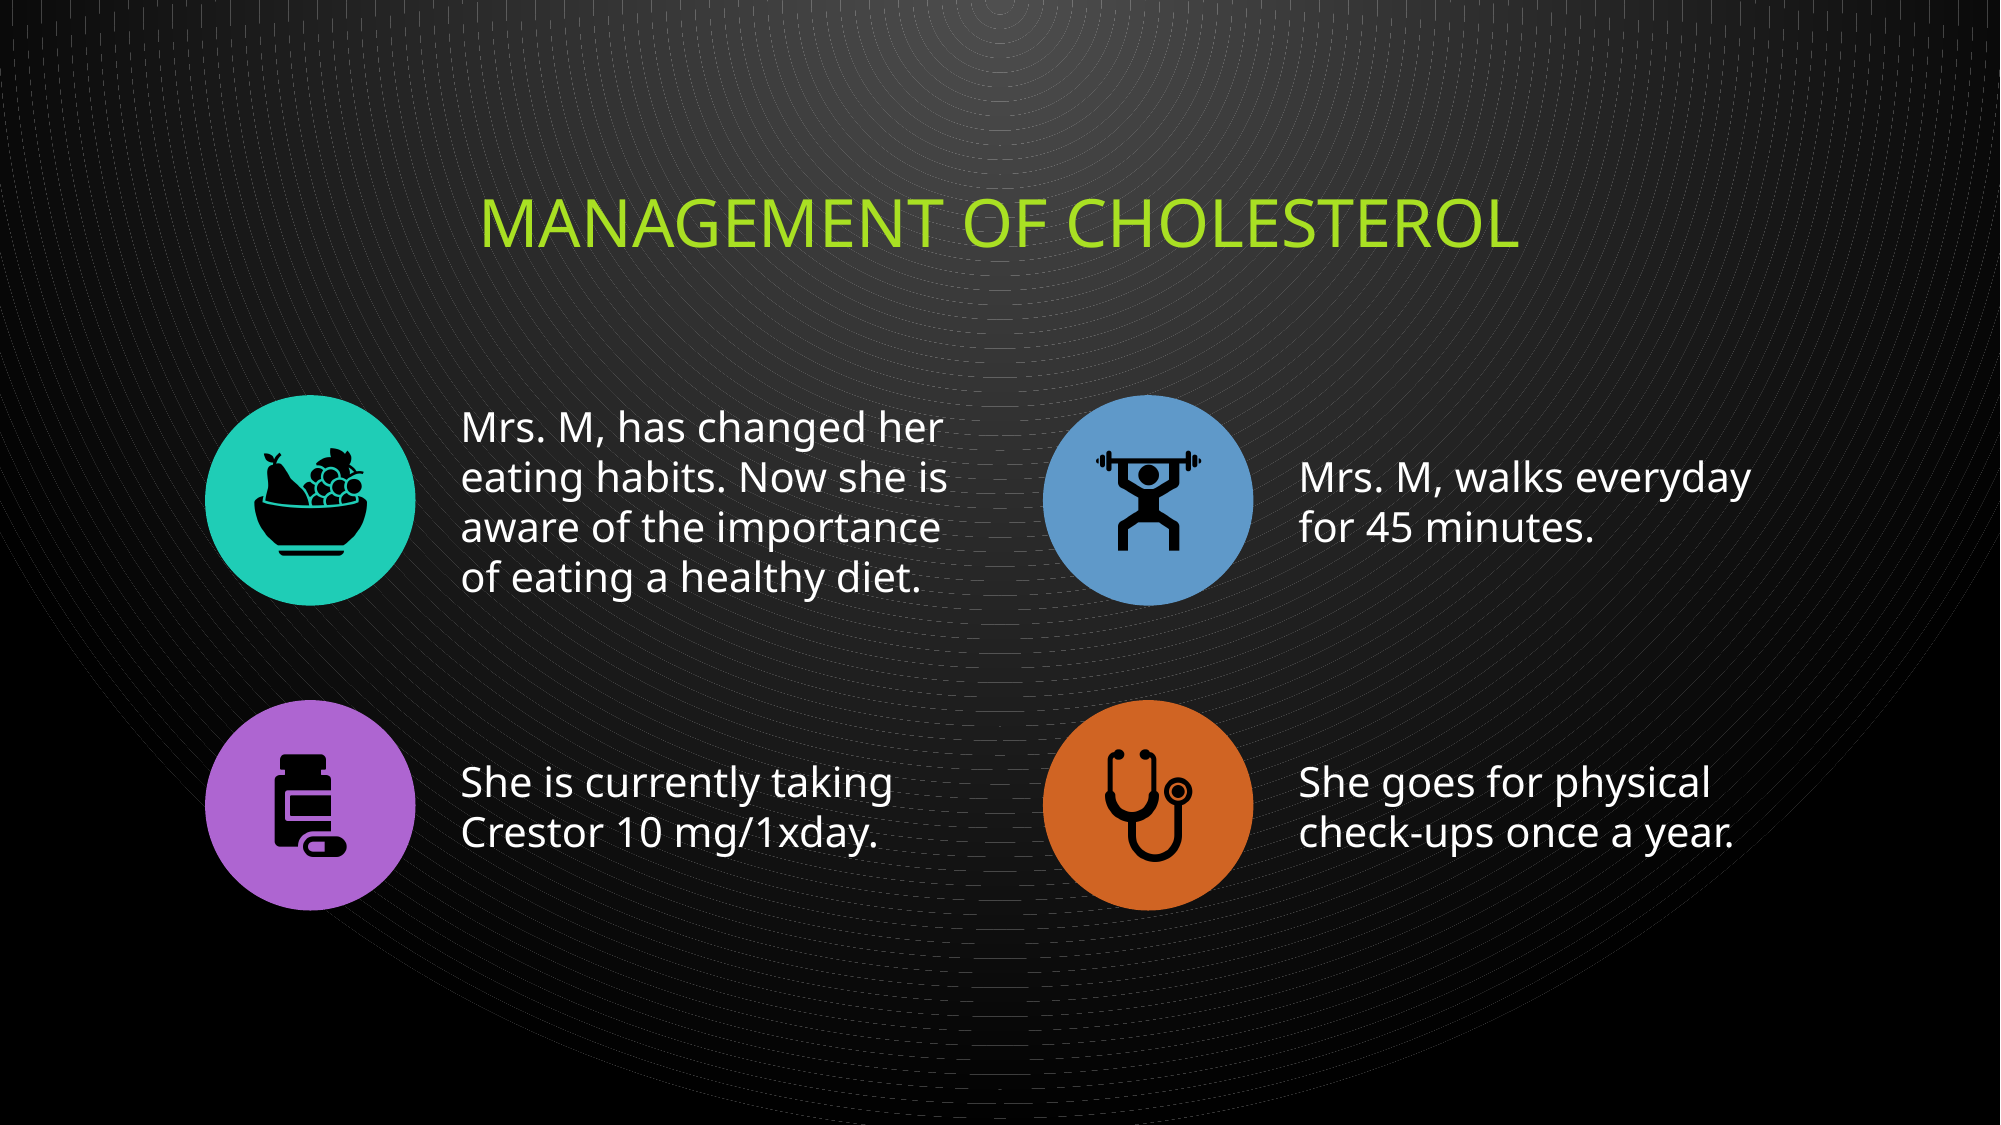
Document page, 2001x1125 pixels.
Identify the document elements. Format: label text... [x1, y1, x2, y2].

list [186, 374, 1813, 931]
title management of cholesterol [187, 99, 1813, 341]
